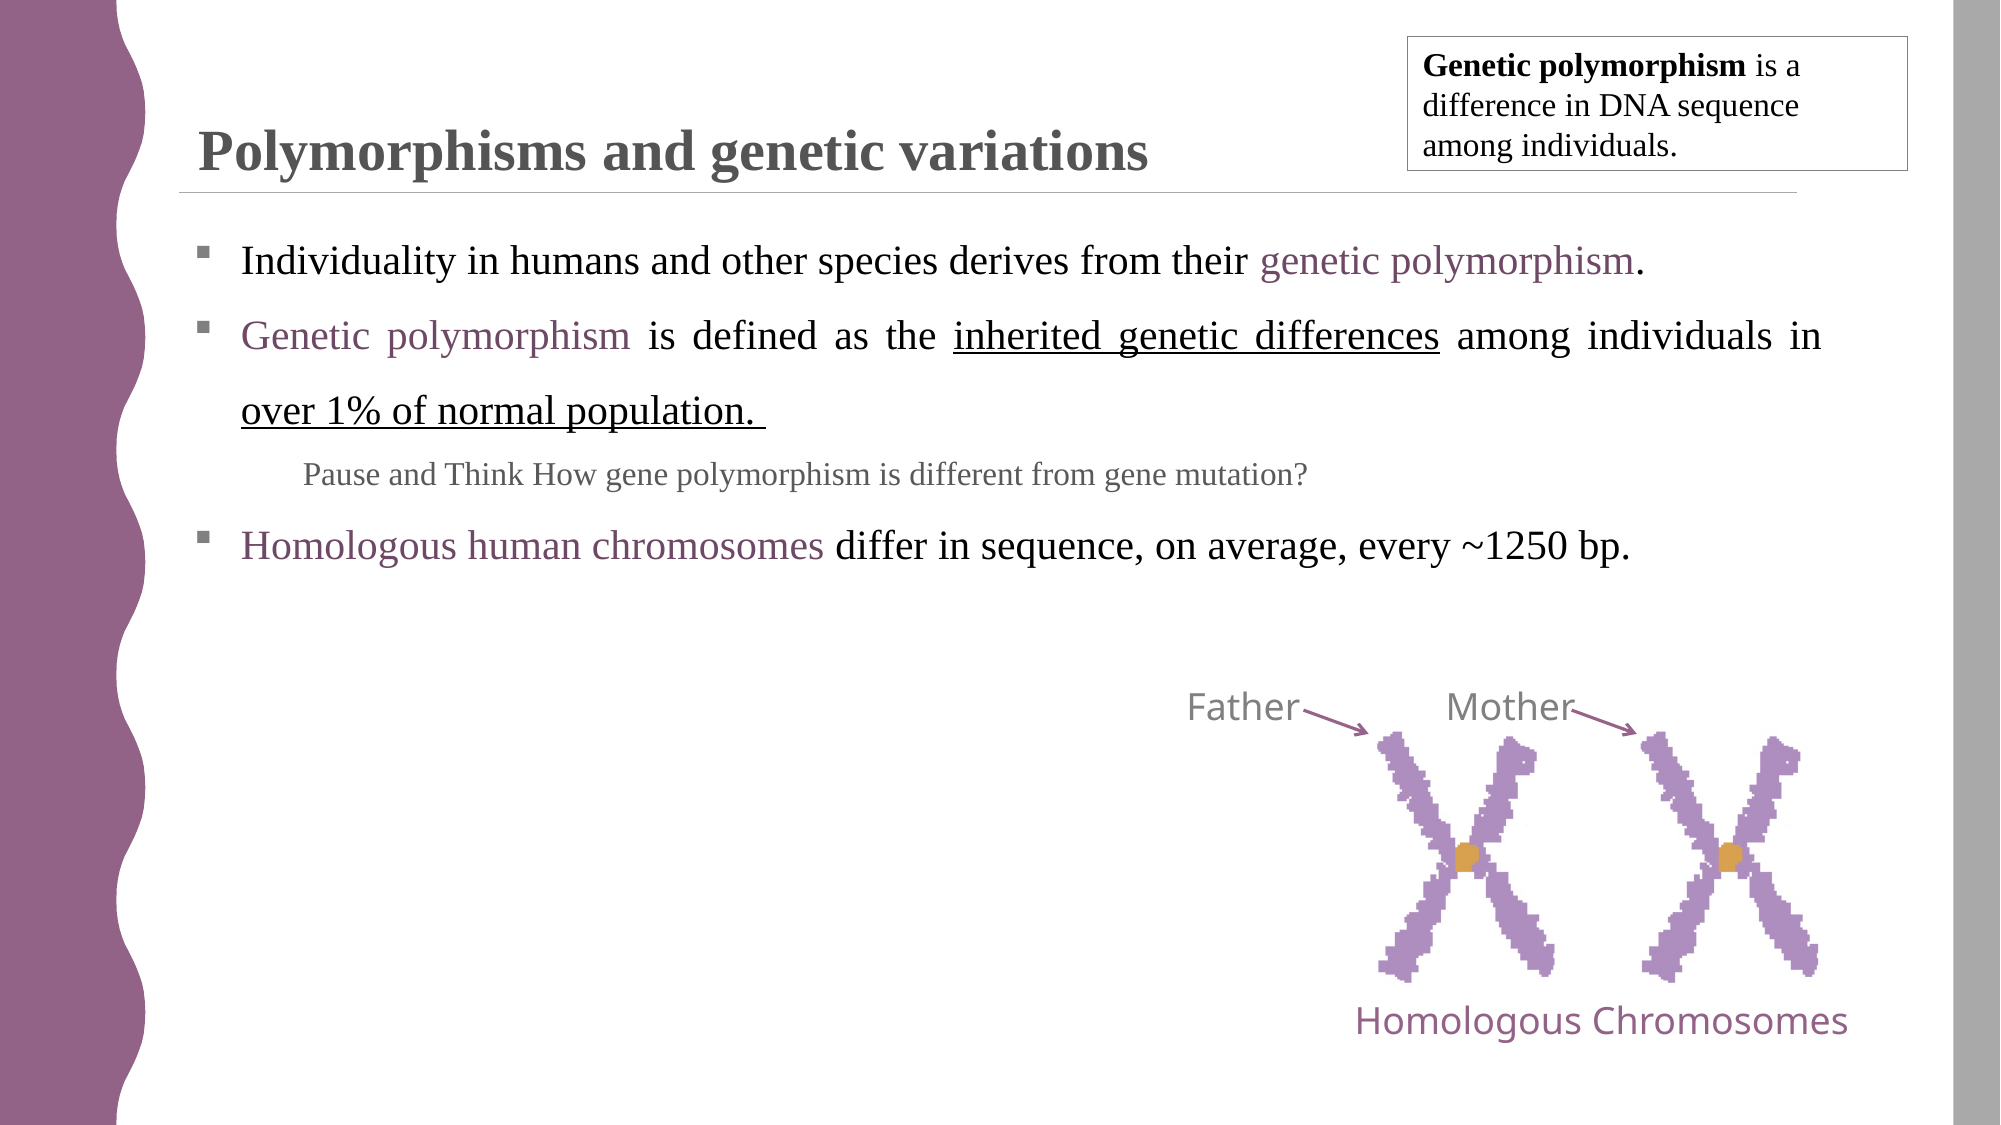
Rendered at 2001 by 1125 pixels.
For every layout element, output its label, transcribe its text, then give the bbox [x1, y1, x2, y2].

text_box Mother [1430, 675, 1591, 710]
text_box Homologous Chromosomes [1339, 989, 1874, 1050]
text_box Father [1171, 675, 1316, 735]
text_box Polymorphisms and genetic variations [183, 104, 1166, 190]
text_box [1571, 710, 1637, 734]
text_box Genetic polymorphism is a difference in DNA sequence among individuals. [1407, 36, 1908, 171]
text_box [1303, 710, 1369, 734]
text_box Individuality in humans and other species derives from their genetic polymorphism. Genetic polymorphism is defined as the inherited genetic differences among individuals in over 1% of normal population. 💡 Pause and Think How gene polymorphism is different from gene mutation? Homologous human chromosomes differ in sequence, on average, every ~1250 bp. [179, 200, 1837, 575]
picture [1368, 710, 1837, 1001]
